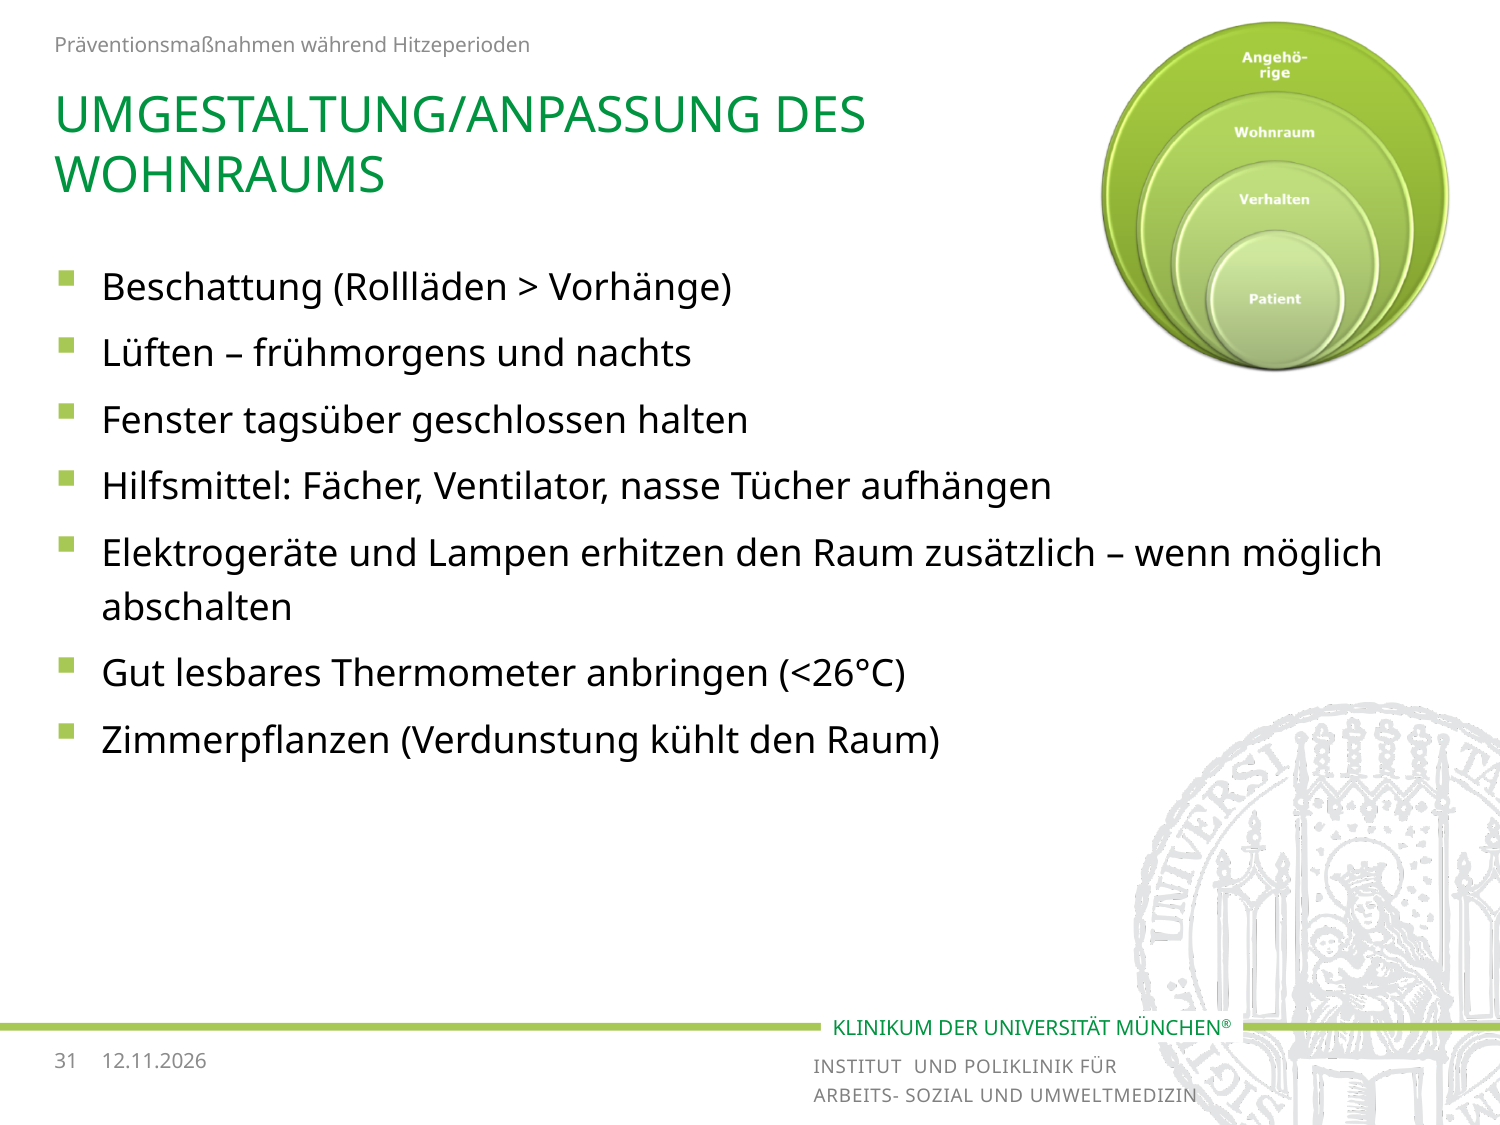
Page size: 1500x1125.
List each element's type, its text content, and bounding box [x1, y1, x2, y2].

slide_number 31 [54, 1046, 108, 1076]
title Umgestaltung/Anpassung des Wohnraums [54, 82, 1019, 213]
picture [1133, 1031, 1500, 1125]
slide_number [108, 1046, 452, 1076]
picture [1024, 18, 1500, 374]
footer Präventionsmaßnahmen während Hitzeperioden [54, 29, 1019, 60]
list Beschattung (Rollläden > Vorhänge) Lüften – frühmorgens und nachts Fenster tagsüber geschlossen halten Hilfsmittel: Fächer, Ventilator, nasse Tücher aufhängen Elektrogeräte und Lampen erhitzen den Raum zusätzlich – wenn möglich abschalten Gut lesbares Thermometer anbringen (<26°C) Zimmerpflanzen (Verdunstung kühlt den Raum) [54, 253, 1407, 993]
picture [1133, 702, 1500, 1022]
